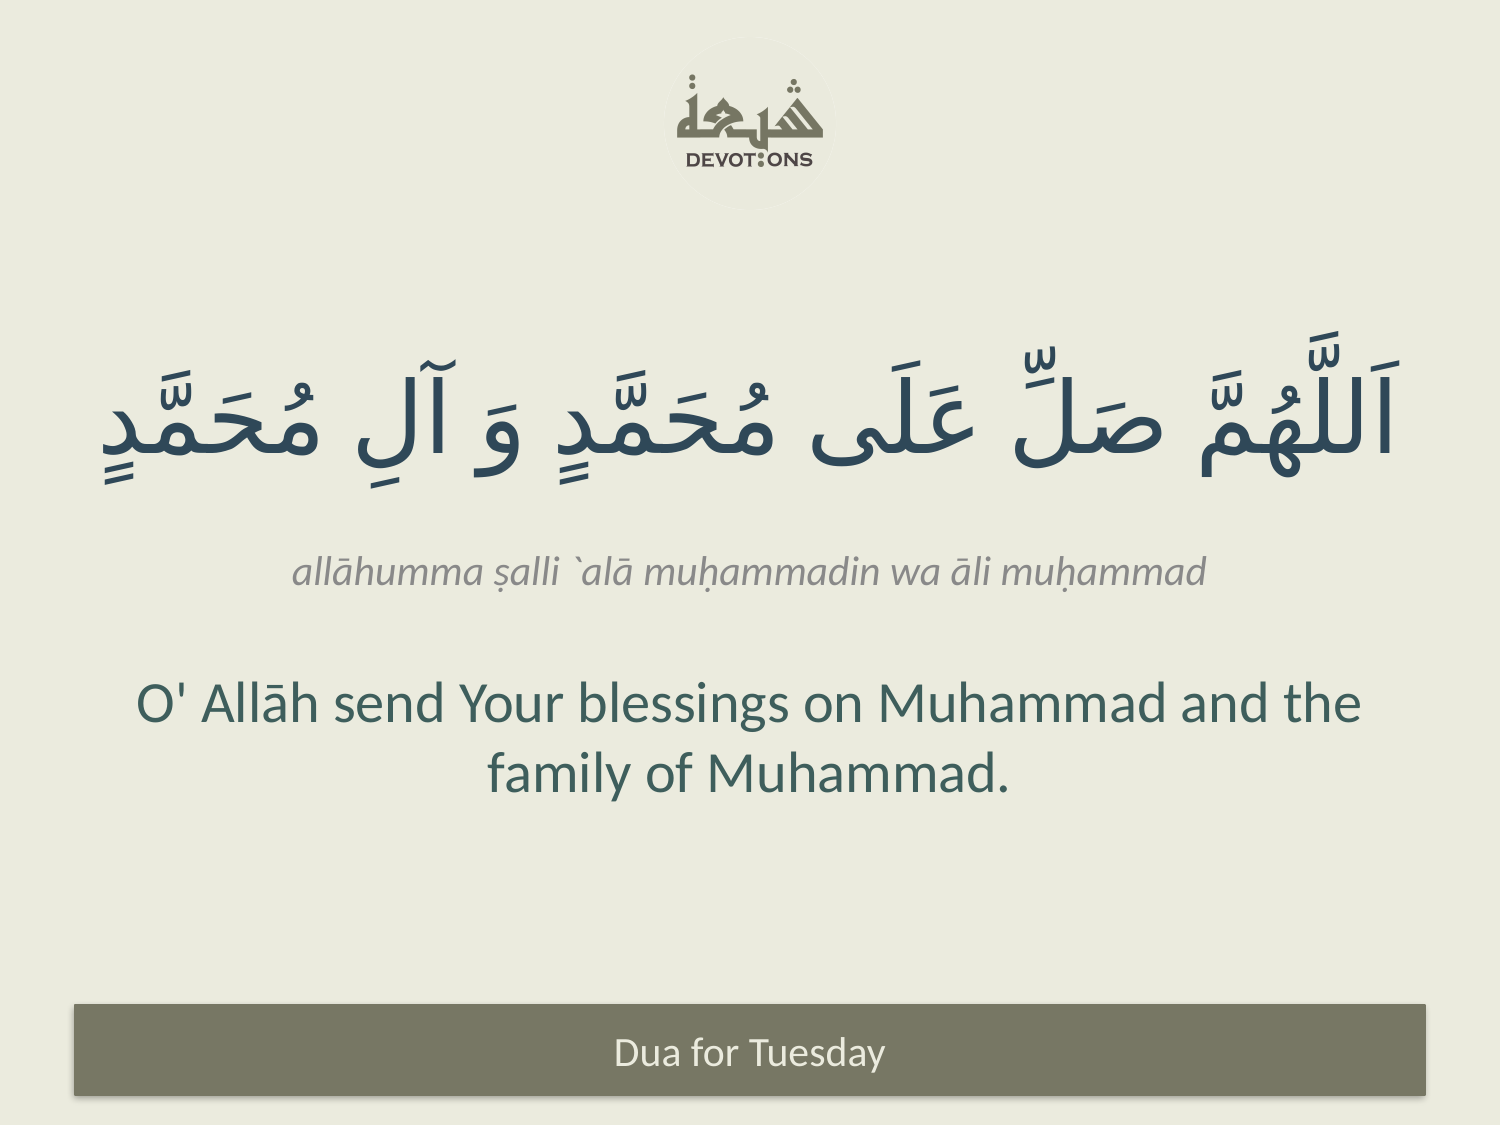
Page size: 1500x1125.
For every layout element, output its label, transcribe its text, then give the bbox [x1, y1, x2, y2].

text_box Dua for Tuesday [599, 1017, 901, 1083]
text_box اَللَّهُمَّ صَلِّ عَلَى مُحَمَّدٍ وَ آلِ مُحَمَّدٍ allāhumma ṣalli `alā muḥammadin wa āli muḥammad O' Allāh send Your blessings on Muhammad and the family of Muhammad. [74, 346, 1425, 811]
picture [656, 29, 844, 218]
text_box [74, 1004, 1426, 1096]
